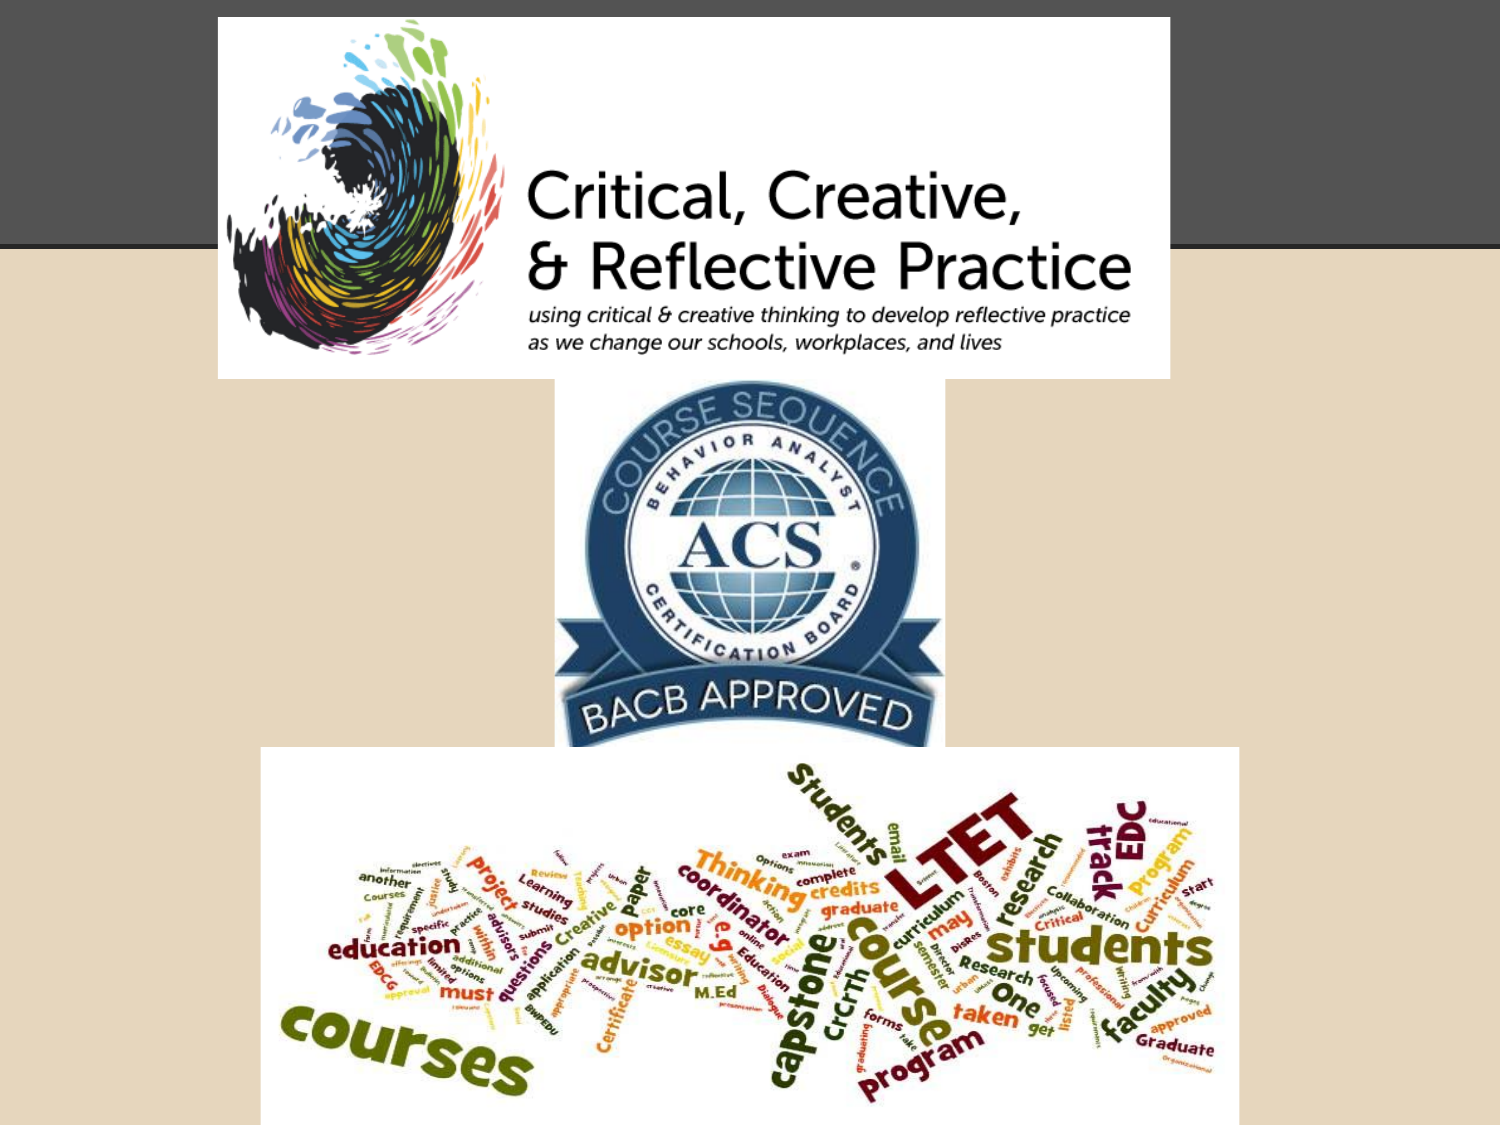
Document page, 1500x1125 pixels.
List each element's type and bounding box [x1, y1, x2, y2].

text_box [260, 747, 1240, 1125]
text_box [554, 379, 946, 747]
text_box [217, 17, 1171, 379]
